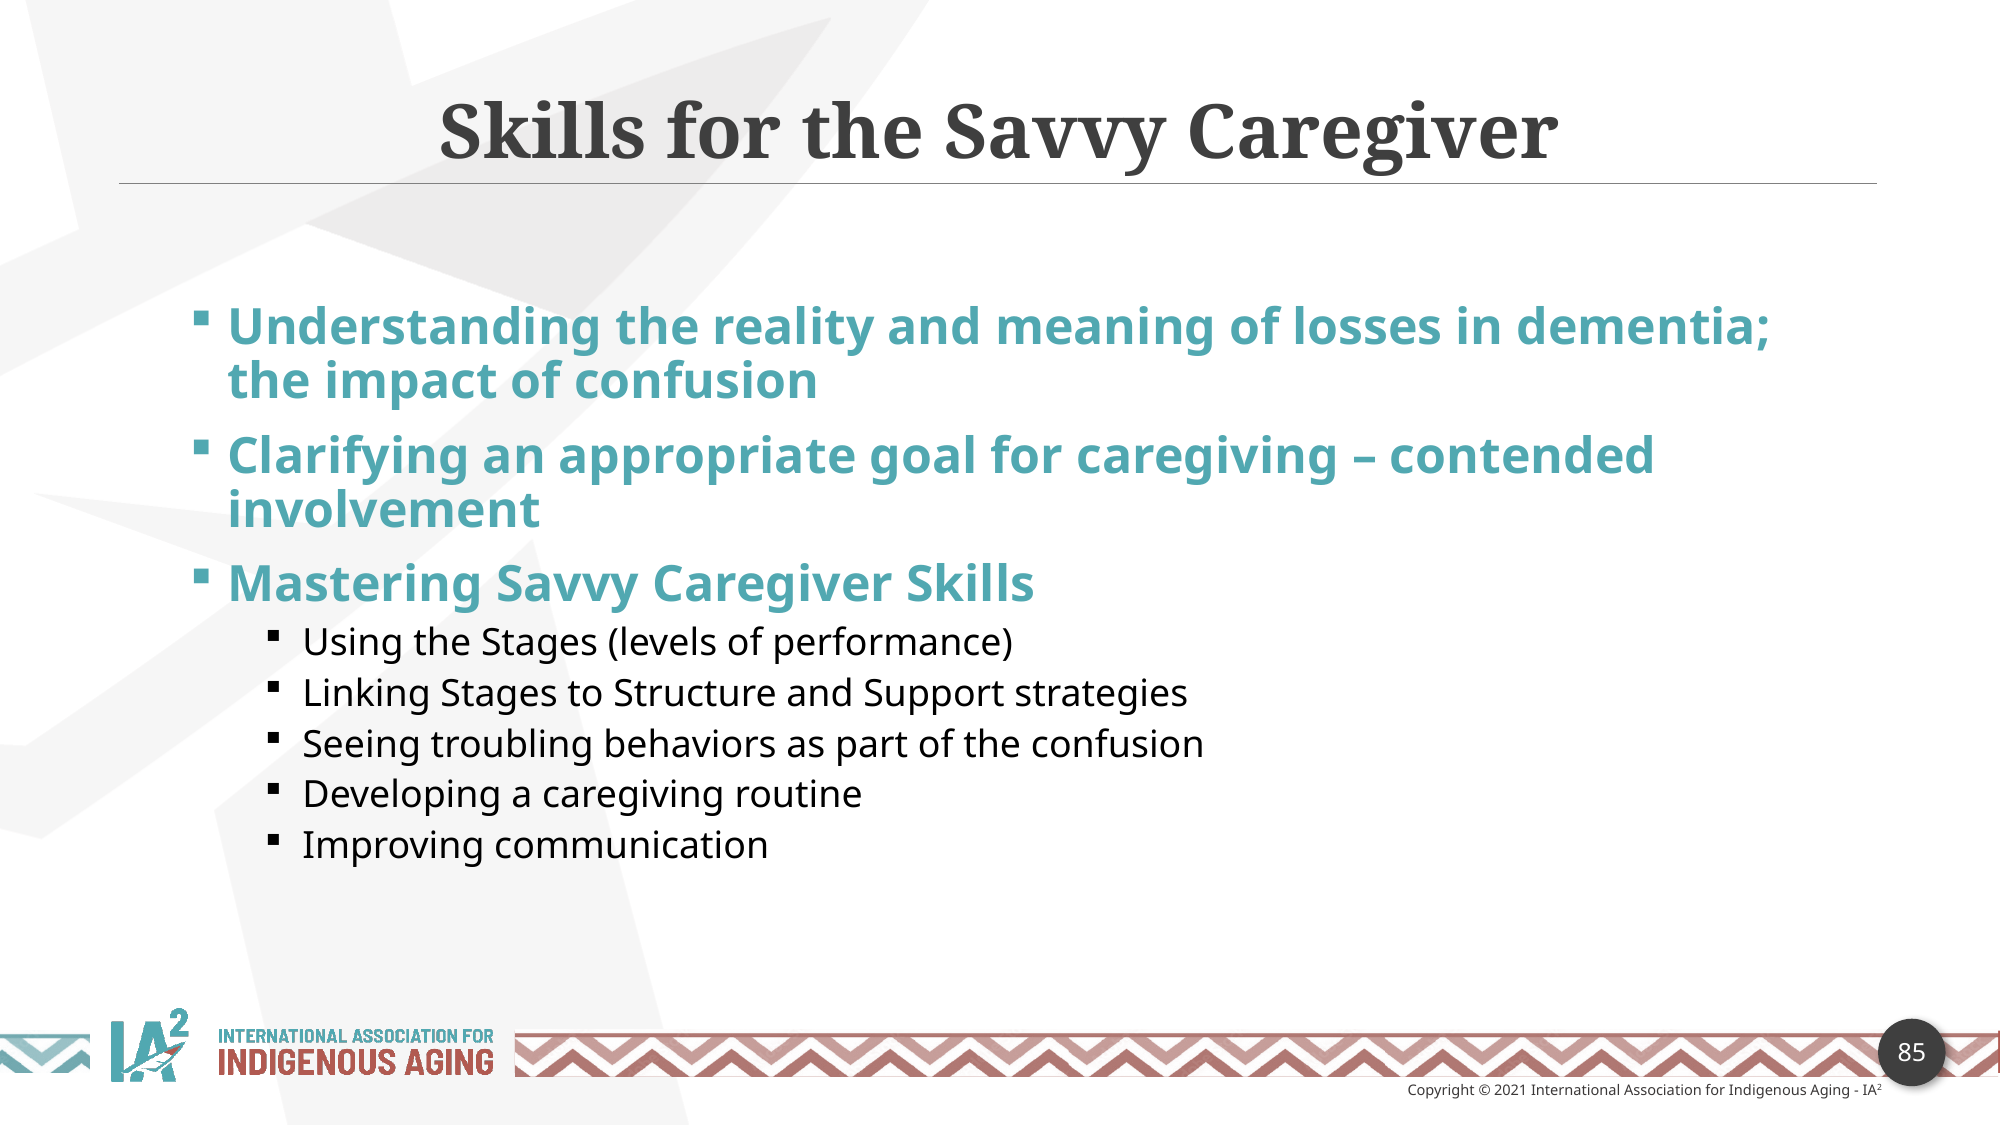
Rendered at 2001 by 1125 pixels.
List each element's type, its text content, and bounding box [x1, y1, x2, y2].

list Understanding the reality and meaning of losses in dementia; the impact of confusion Clarifying an appropriate goal for caregiving – contended involvement Mastering Savvy Caregiver Skills Using the Stages (levels of performance) Linking Stages to Structure and Support strategies Seeing troubling behaviors as part of the confusion Developing a caregiving routine Improving communication [174, 293, 1825, 922]
list Skills for the Savvy Caregiver [118, 86, 1881, 169]
picture [0, 0, 930, 1125]
